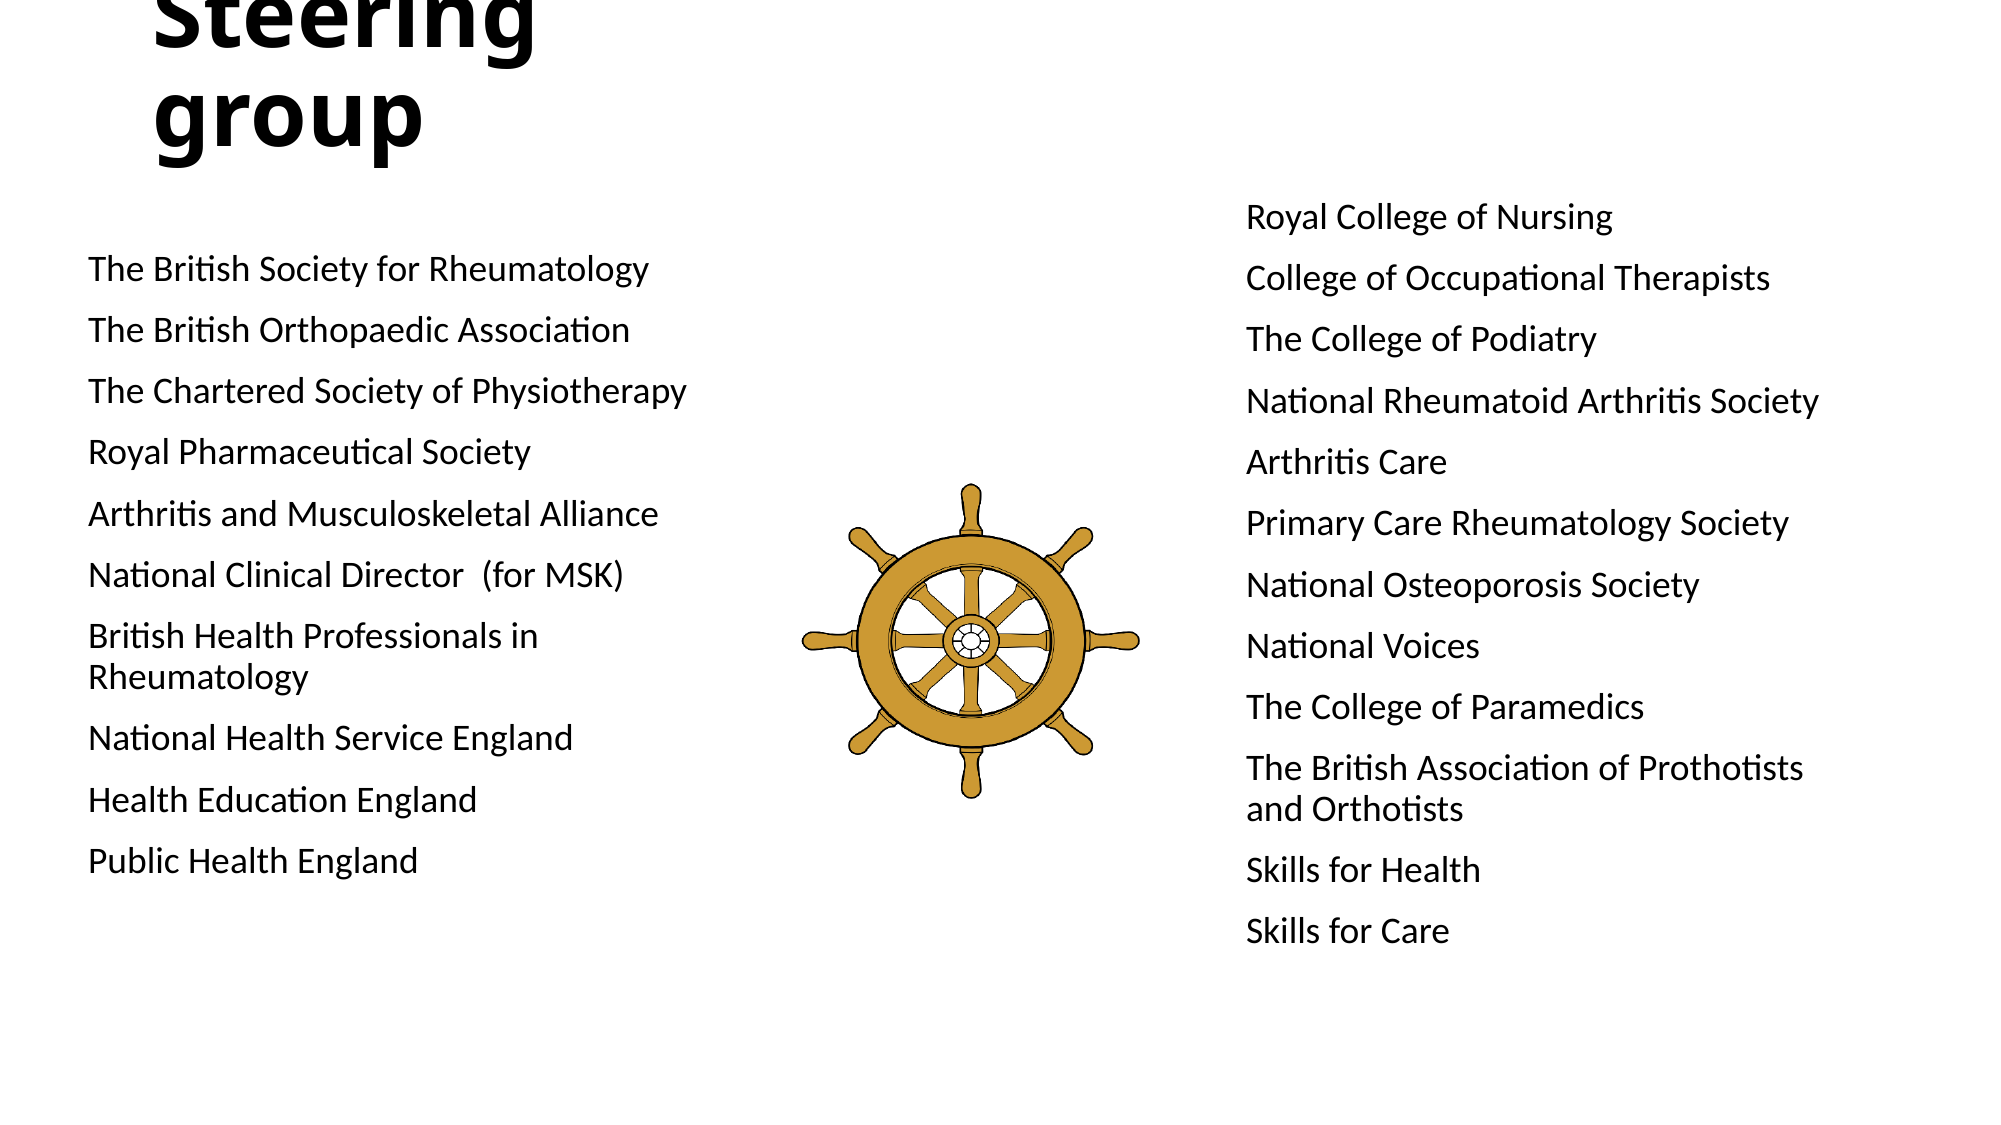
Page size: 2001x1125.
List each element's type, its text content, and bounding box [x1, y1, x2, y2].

title Steering group [137, 75, 783, 174]
text_box Royal College of Nursing College of Occupational Therapists The College of Podiatry National Rheumatoid Arthritis Society Arthritis Care Primary Care Rheumatology Society National Osteoporosis Society National Voices The College of Paramedics The British Association of Prothotists and Orthotists Skills for Health Skills for Care [1231, 189, 1877, 1017]
picture [801, 483, 1140, 799]
list The British Society for Rheumatology The British Orthopaedic Association The Chartered Society of Physiotherapy Royal Pharmaceutical Society Arthritis and Musculoskeletal Alliance National Clinical Director (for MSK) British Health Professionals in Rheumatology National Health Service England Health Education England Public Health England [73, 241, 783, 1069]
